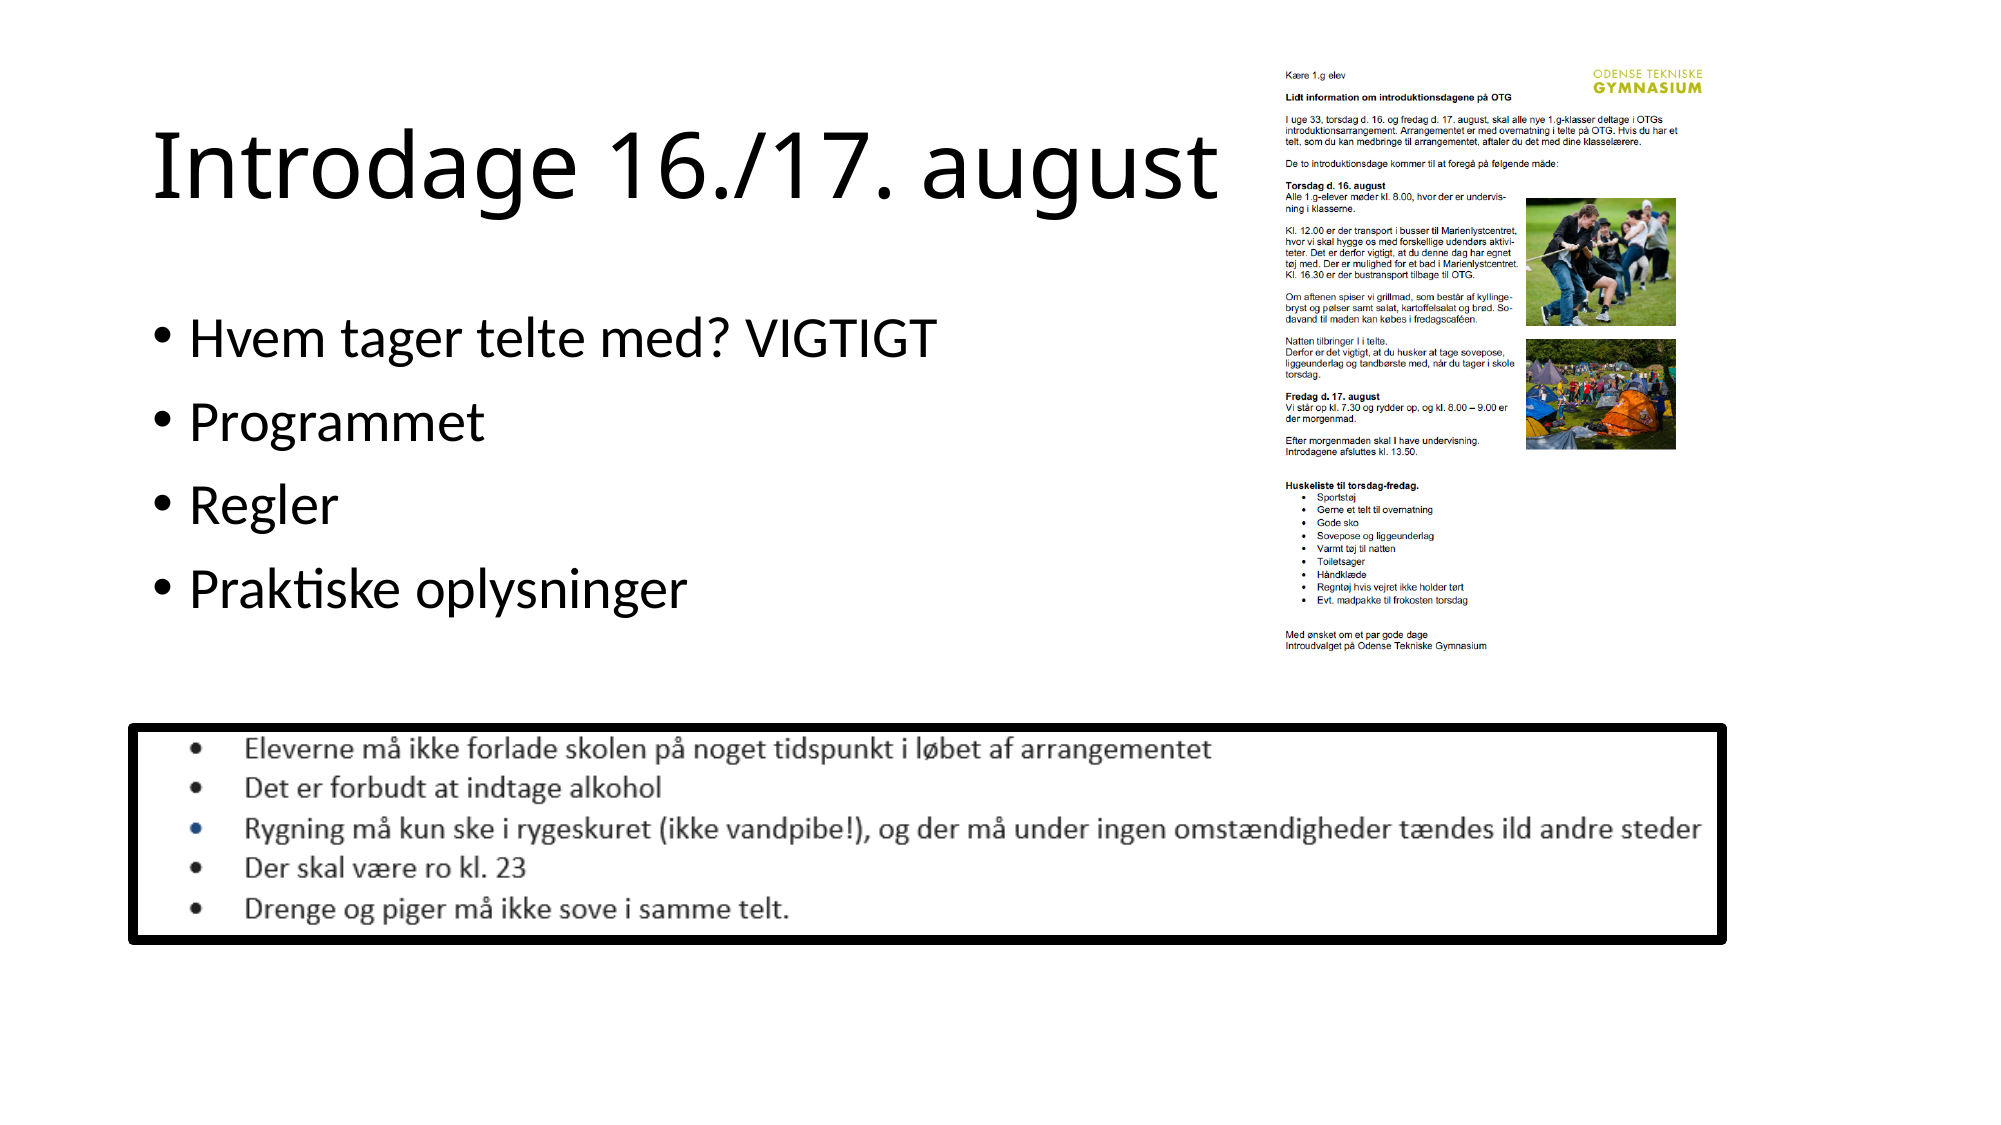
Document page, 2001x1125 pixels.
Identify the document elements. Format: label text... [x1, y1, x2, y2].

title Introdage 16./17. august [137, 59, 1863, 278]
picture [1271, 63, 1718, 657]
list Hvem tager telte med? VIGTIGT Programmet Regler Praktiske oplysninger [137, 299, 1863, 1014]
picture [137, 732, 1718, 936]
